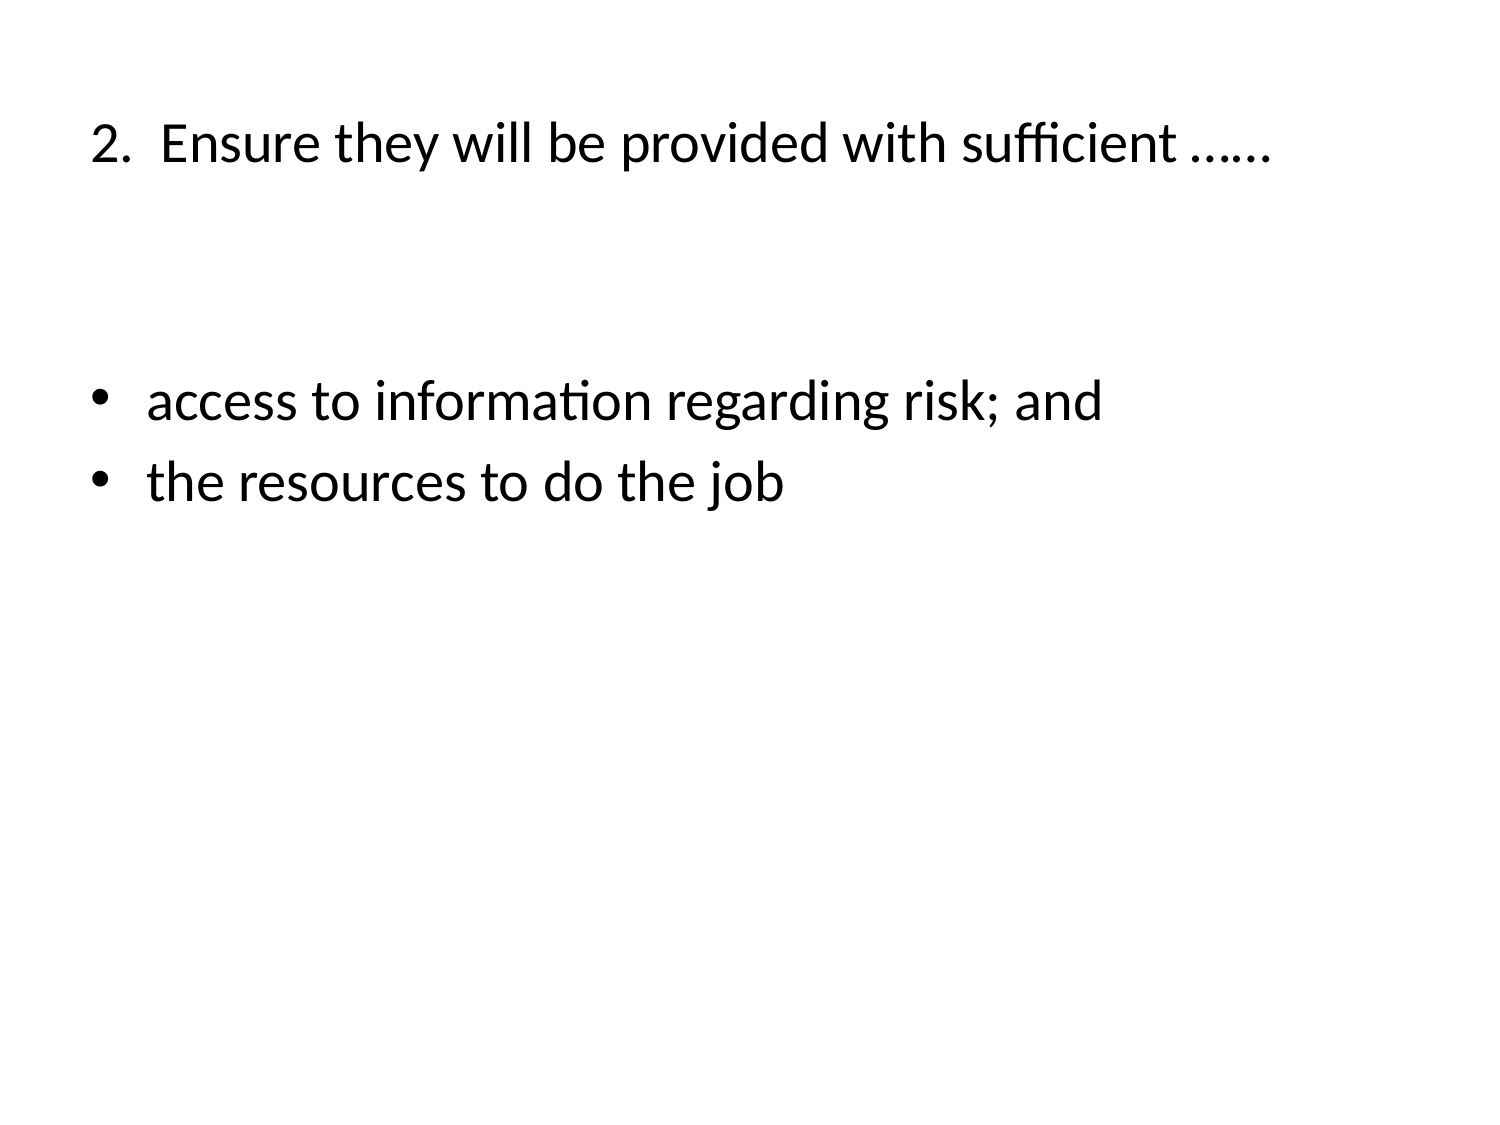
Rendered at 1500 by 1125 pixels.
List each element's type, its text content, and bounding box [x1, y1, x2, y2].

title 2. Ensure they will be provided with sufficient …… [75, 45, 1425, 233]
list access to information regarding risk; and the resources to do the job [75, 262, 1425, 1005]
